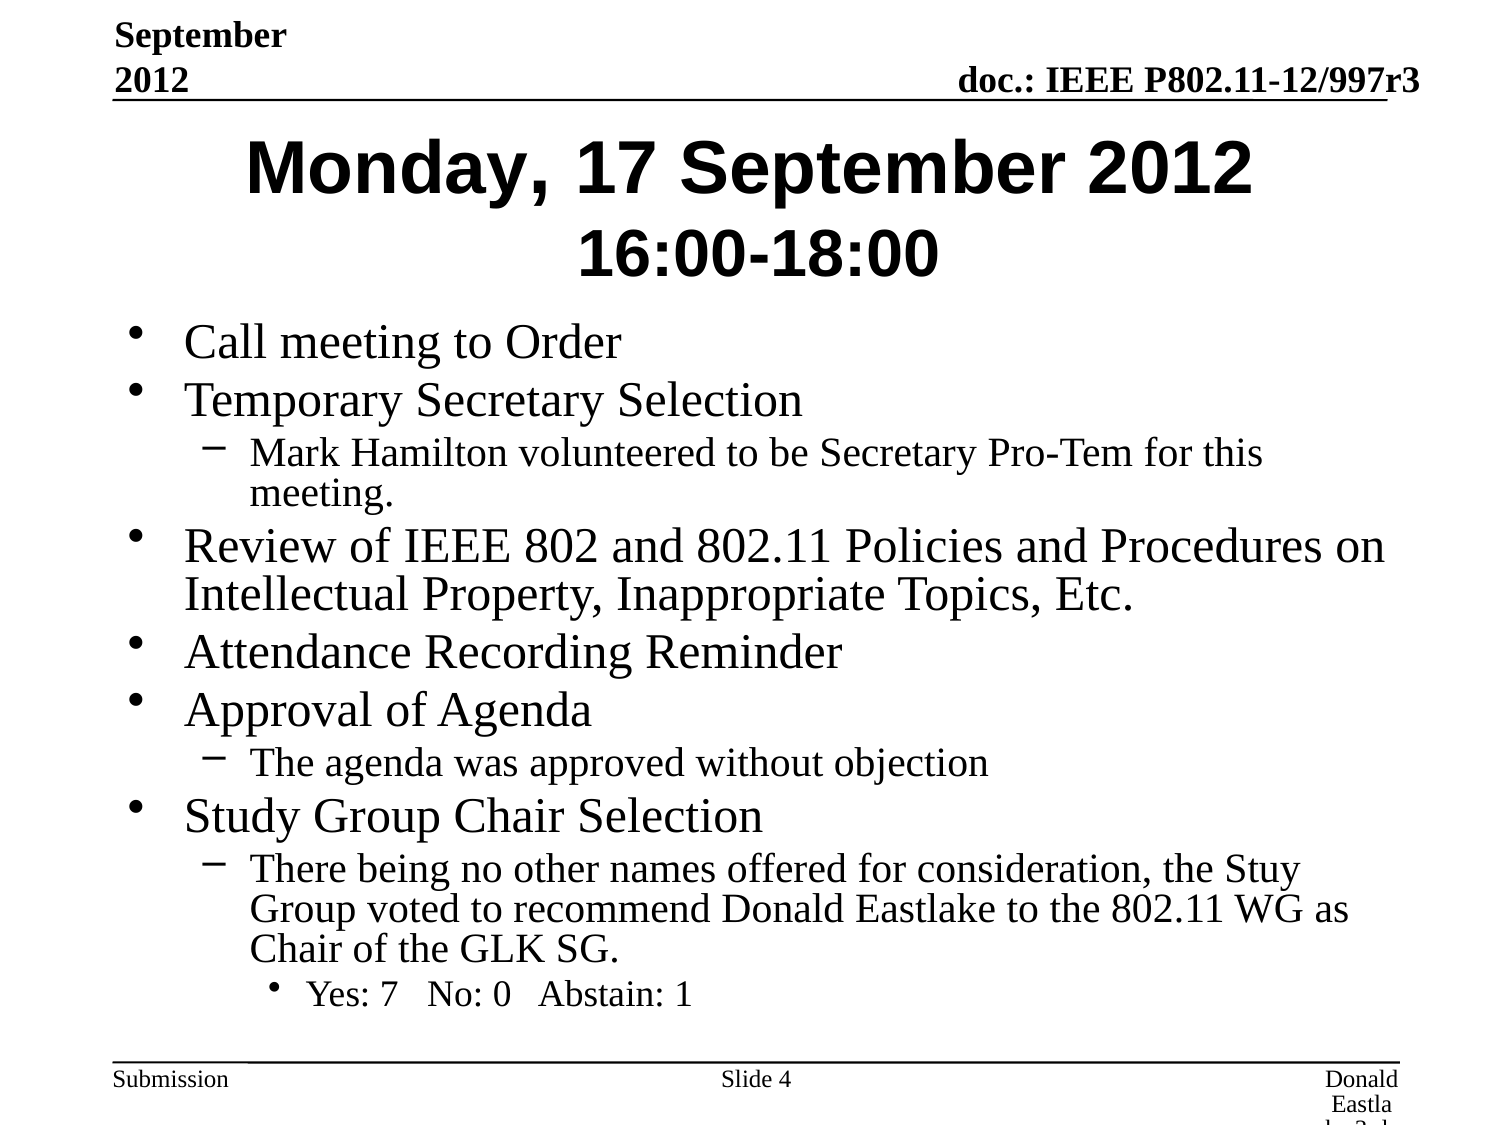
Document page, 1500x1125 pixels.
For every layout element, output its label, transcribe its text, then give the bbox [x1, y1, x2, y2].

footer Donald Eastlake 3rd, Huawei Technologies [1325, 1063, 1402, 1093]
title Monday, 17 September 2012 16:00-18:00 [112, 112, 1388, 288]
list Call meeting to Order Temporary Secretary Selection Mark Hamilton volunteered to be Secretary Pro-Tem for this meeting. Review of IEEE 802 and 802.11 Policies and Procedures on Intellectual Property, Inappropriate Topics, Etc. Attendance Recording Reminder Approval of Agenda The agenda was approved without objection Study Group Chair Selection There being no other names offered for consideration, the Stuy Group voted to recommend Donald Eastlake to the 802.11 WG as Chair of the GLK SG. Yes: 7 No: 0 Abstain: 1 [112, 312, 1413, 1063]
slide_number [114, 54, 290, 100]
slide_number Slide 4 [712, 1063, 800, 1093]
